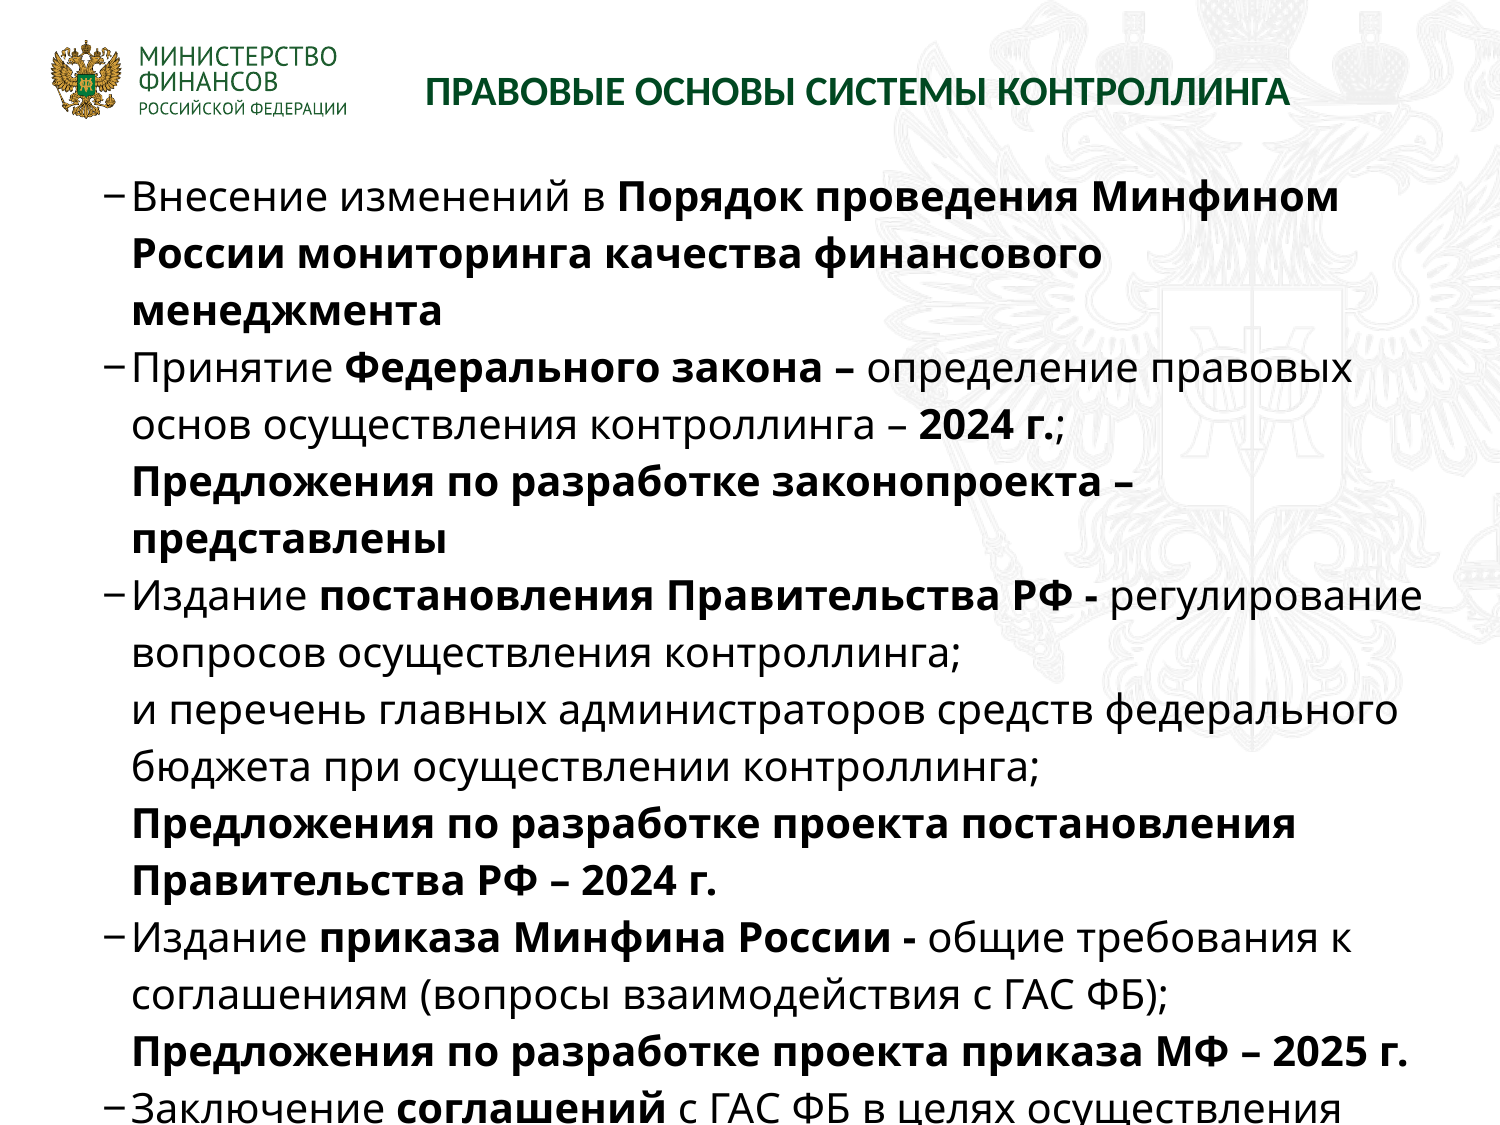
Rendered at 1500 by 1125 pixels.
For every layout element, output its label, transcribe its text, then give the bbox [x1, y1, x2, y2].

table_header ПРАВОВЫЕ ОСНОВЫ СИСТЕМЫ КОНТРОЛЛИНГА [148, 66, 1500, 125]
table_header Внесение изменений в Порядок проведения Минфином России мониторинга качества финансового менеджмента Принятие Федерального закона – определение правовых основ осуществления контроллинга – 2024 г.; Предложения по разработке законопроекта – представлены Издание постановления Правительства РФ - регулирование вопросов осуществления контроллинга; и перечень главных администраторов средств федерального бюджета при осуществлении контроллинга; Предложения по разработке проекта постановления Правительства РФ – 2024 г. Издание приказа Минфина России - общие требования к соглашениям (вопросы взаимодействия с ГАС ФБ); Предложения по разработке проекта приказа МФ – 2025 г. Заключение соглашений с ГАС ФБ в целях осуществления контроллинга [71, 167, 1429, 1125]
